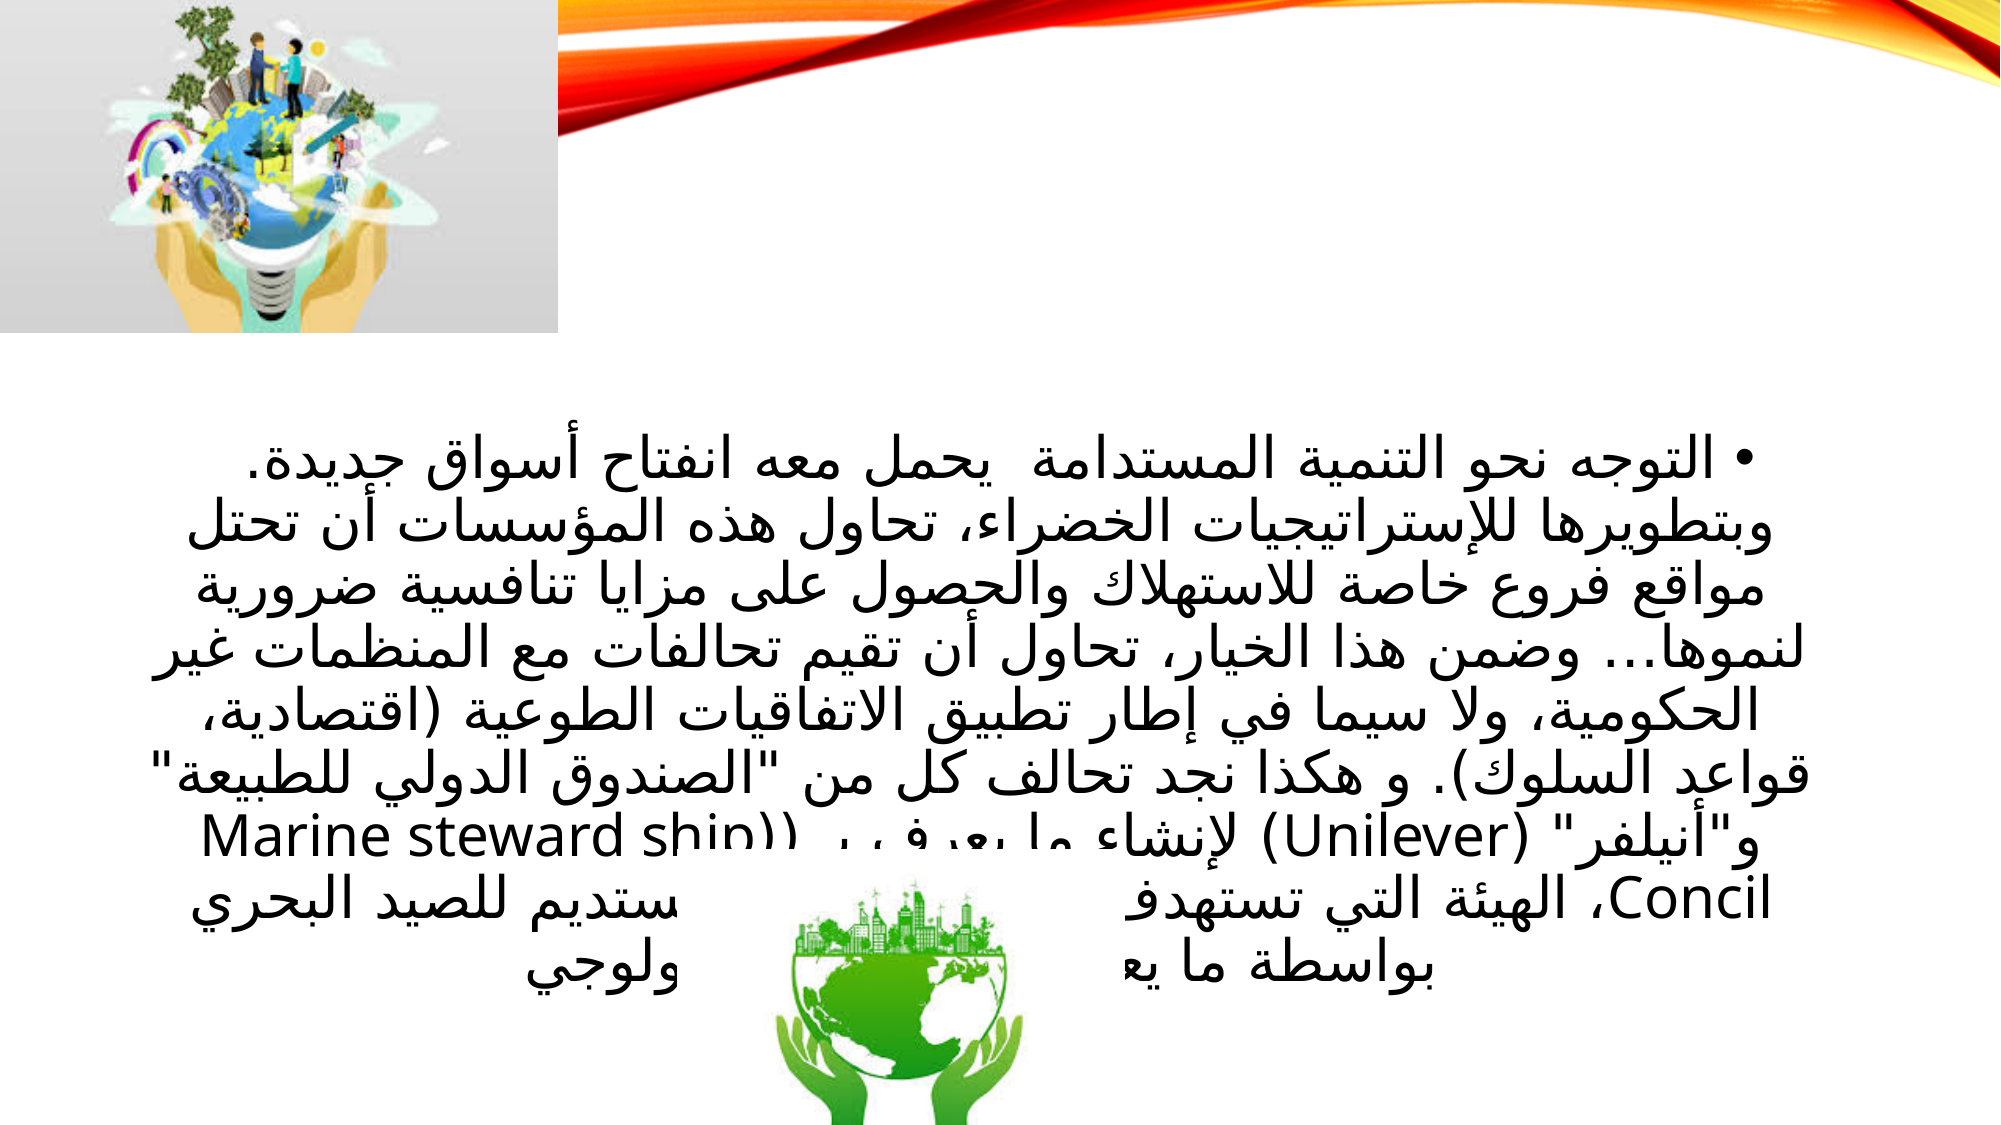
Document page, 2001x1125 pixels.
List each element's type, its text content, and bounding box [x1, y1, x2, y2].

picture [0, 0, 2000, 333]
list التوجه نحو التنمية المستدامة يحمل معه انفتاح أسواق جديدة. وبتطويرها للإستراتيجيات الخضراء، تحاول هذه المؤسسات أن تحتل مواقع فروع خاصة للاستهلاك والحصول على مزايا تنافسية ضرورية لنموها… وضمن هذا الخيار، تحاول أن تقيم تحالفات مع المنظمات غير الحكومية، ولا سيما في إطار تطبيق الاتفاقيات الطوعية (اقتصادية، قواعد السلوك). و هكذا نجد تحالف كل من "الصندوق الدولي للطبيعة" و"أنيلفر" (Unilever) لإنشاء ما يعرف بـ ((Marine steward ship Concil، الهيئة التي تستهدف ترقية التسيير المستديم للصيد البحري بواسطة ما يعرف بـالإشهاد الإيكولوجي [112, 421, 1888, 1082]
picture [676, 849, 1125, 1125]
